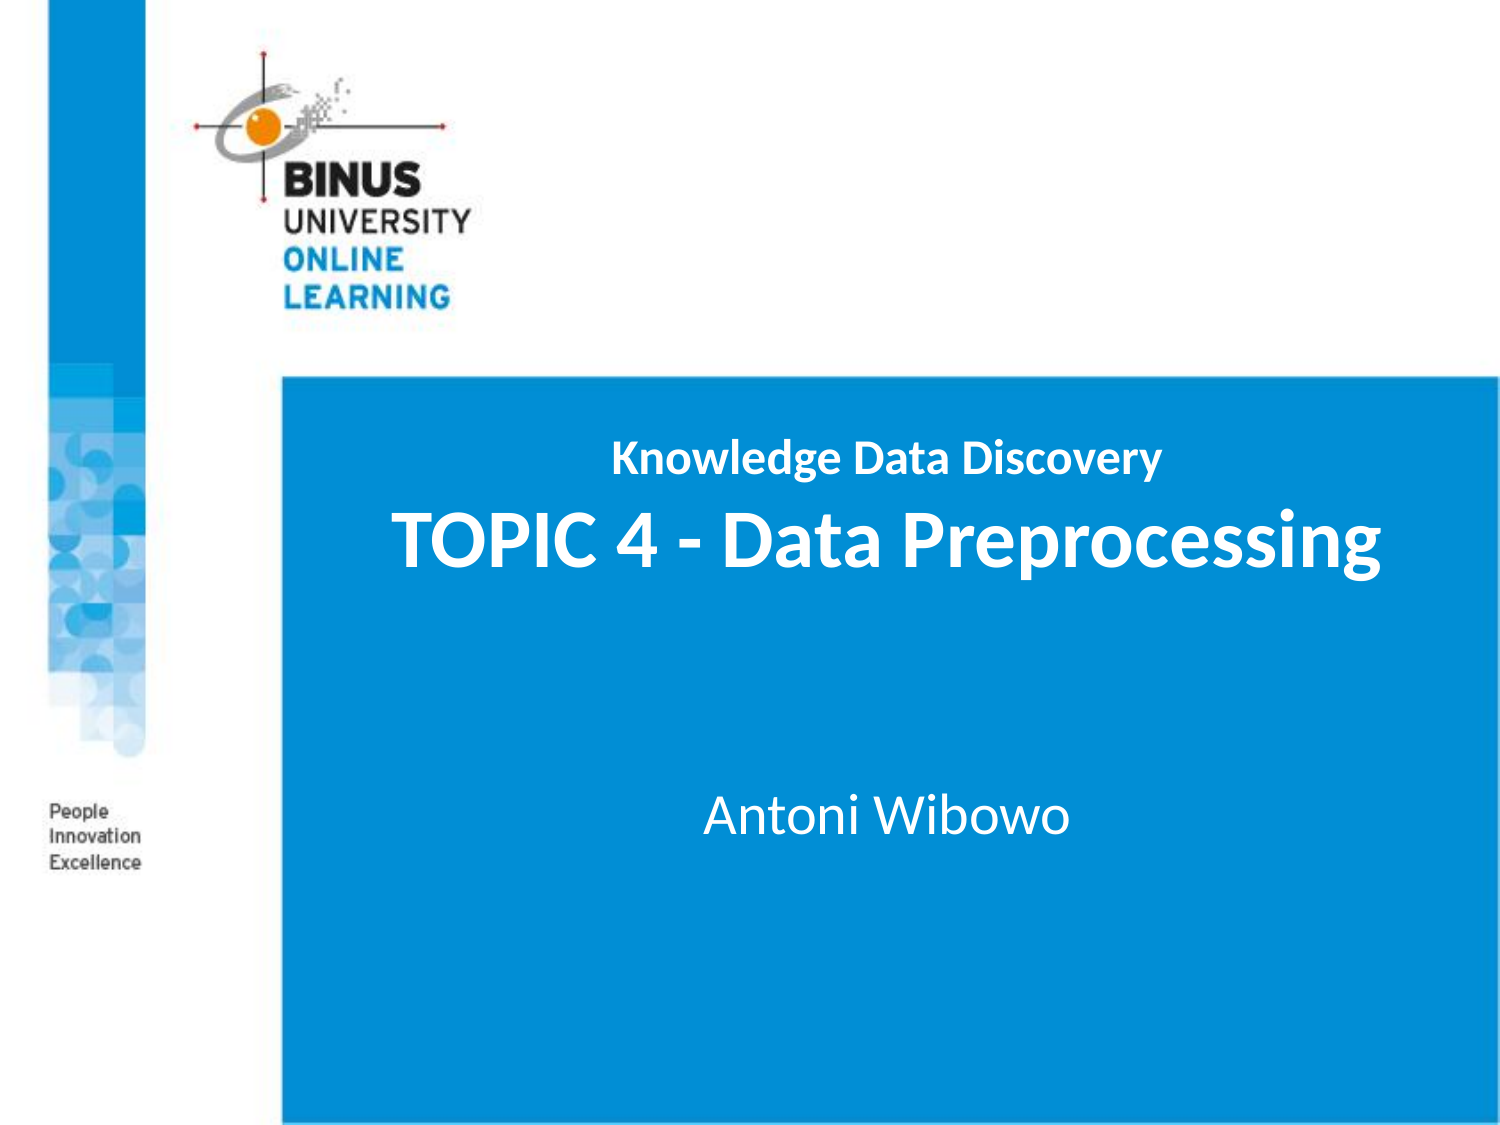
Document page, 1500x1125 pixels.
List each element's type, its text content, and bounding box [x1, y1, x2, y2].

picture [0, 0, 1500, 1125]
subtitle Antoni Wibowo [299, 768, 1476, 943]
title Knowledge Data Discovery TOPIC 4 - Data Preprocessing [299, 383, 1476, 626]
